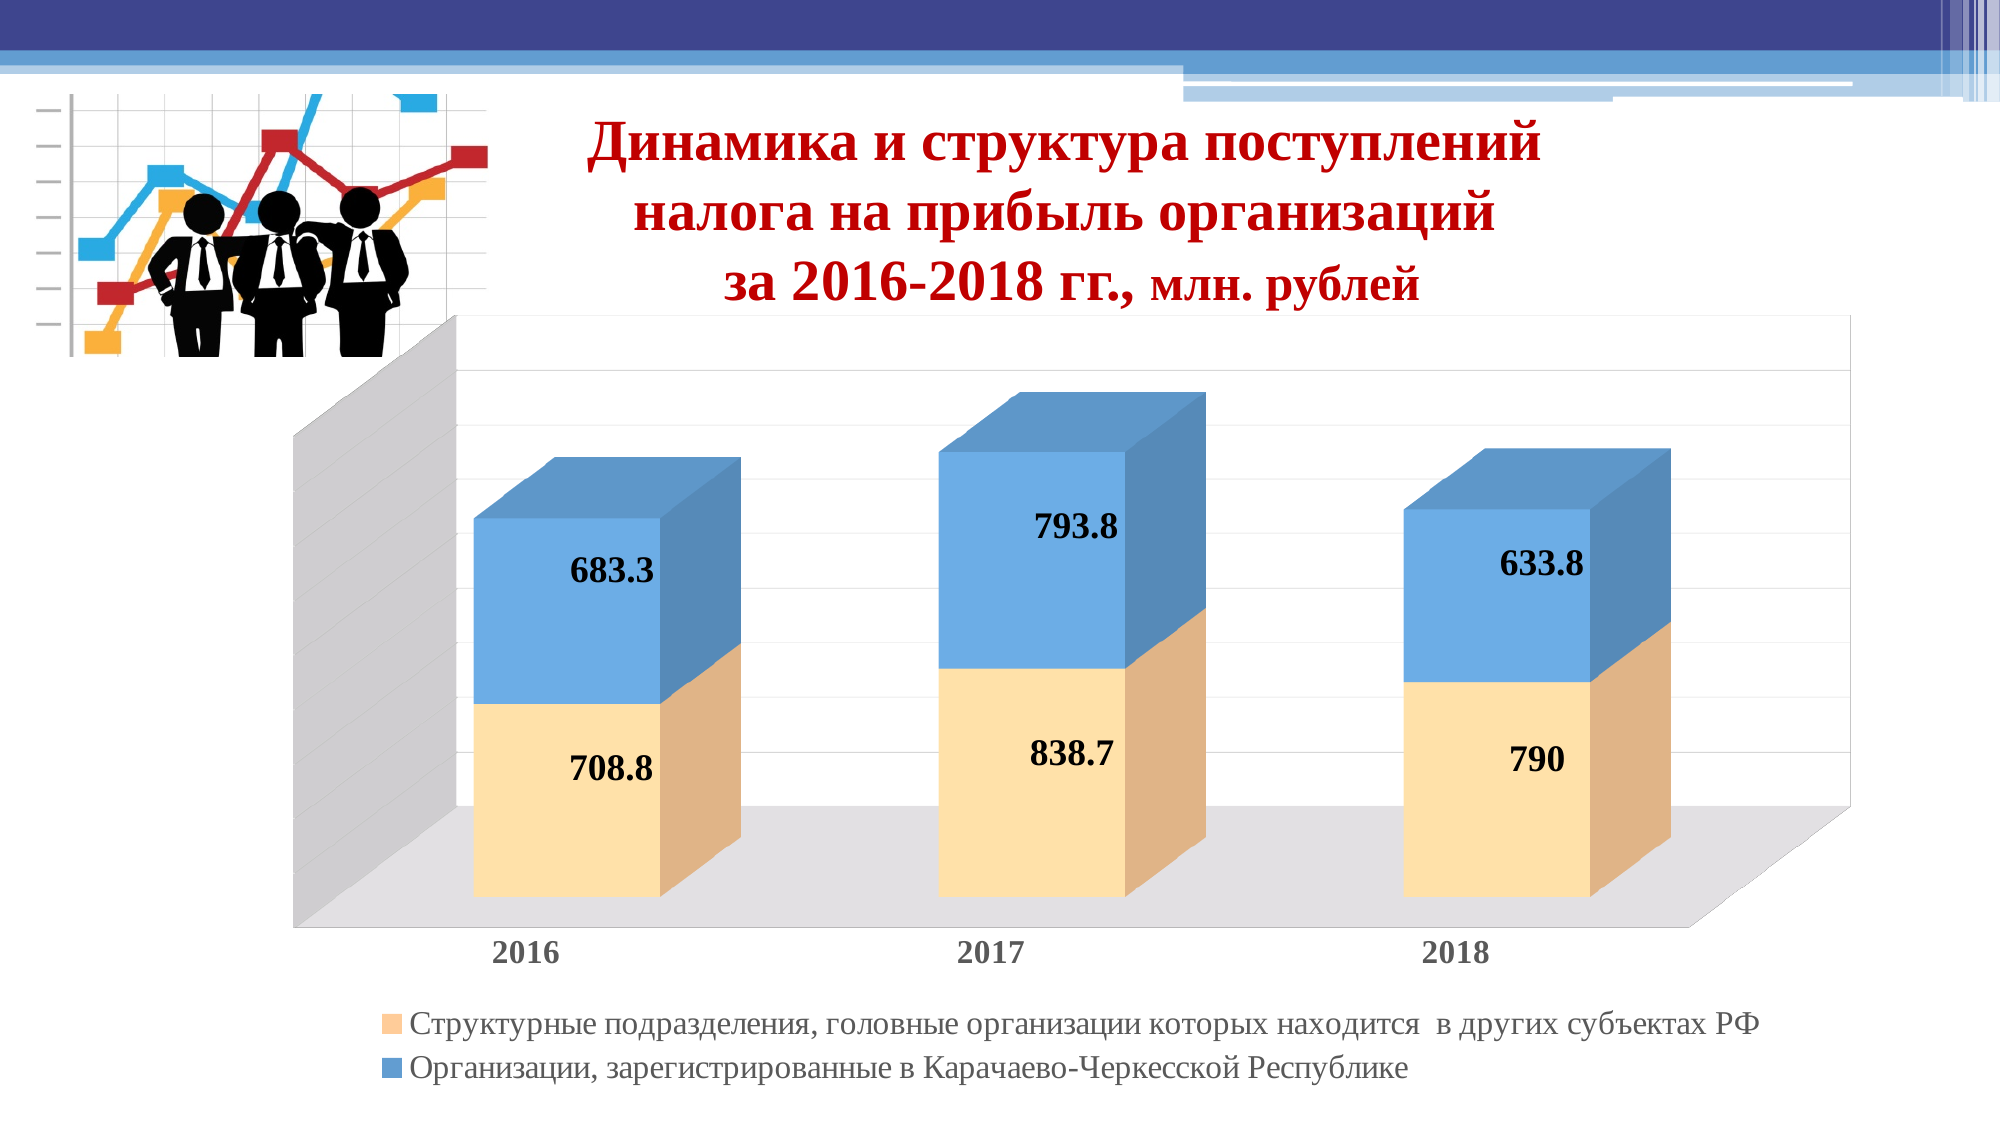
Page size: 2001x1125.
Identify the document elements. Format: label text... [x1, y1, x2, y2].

picture [33, 94, 489, 357]
chart [261, 298, 1884, 1094]
text_box Динамика и структура поступлений налога на прибыль организаций за 2016-2018 гг., млн. рублей [489, 94, 1702, 298]
